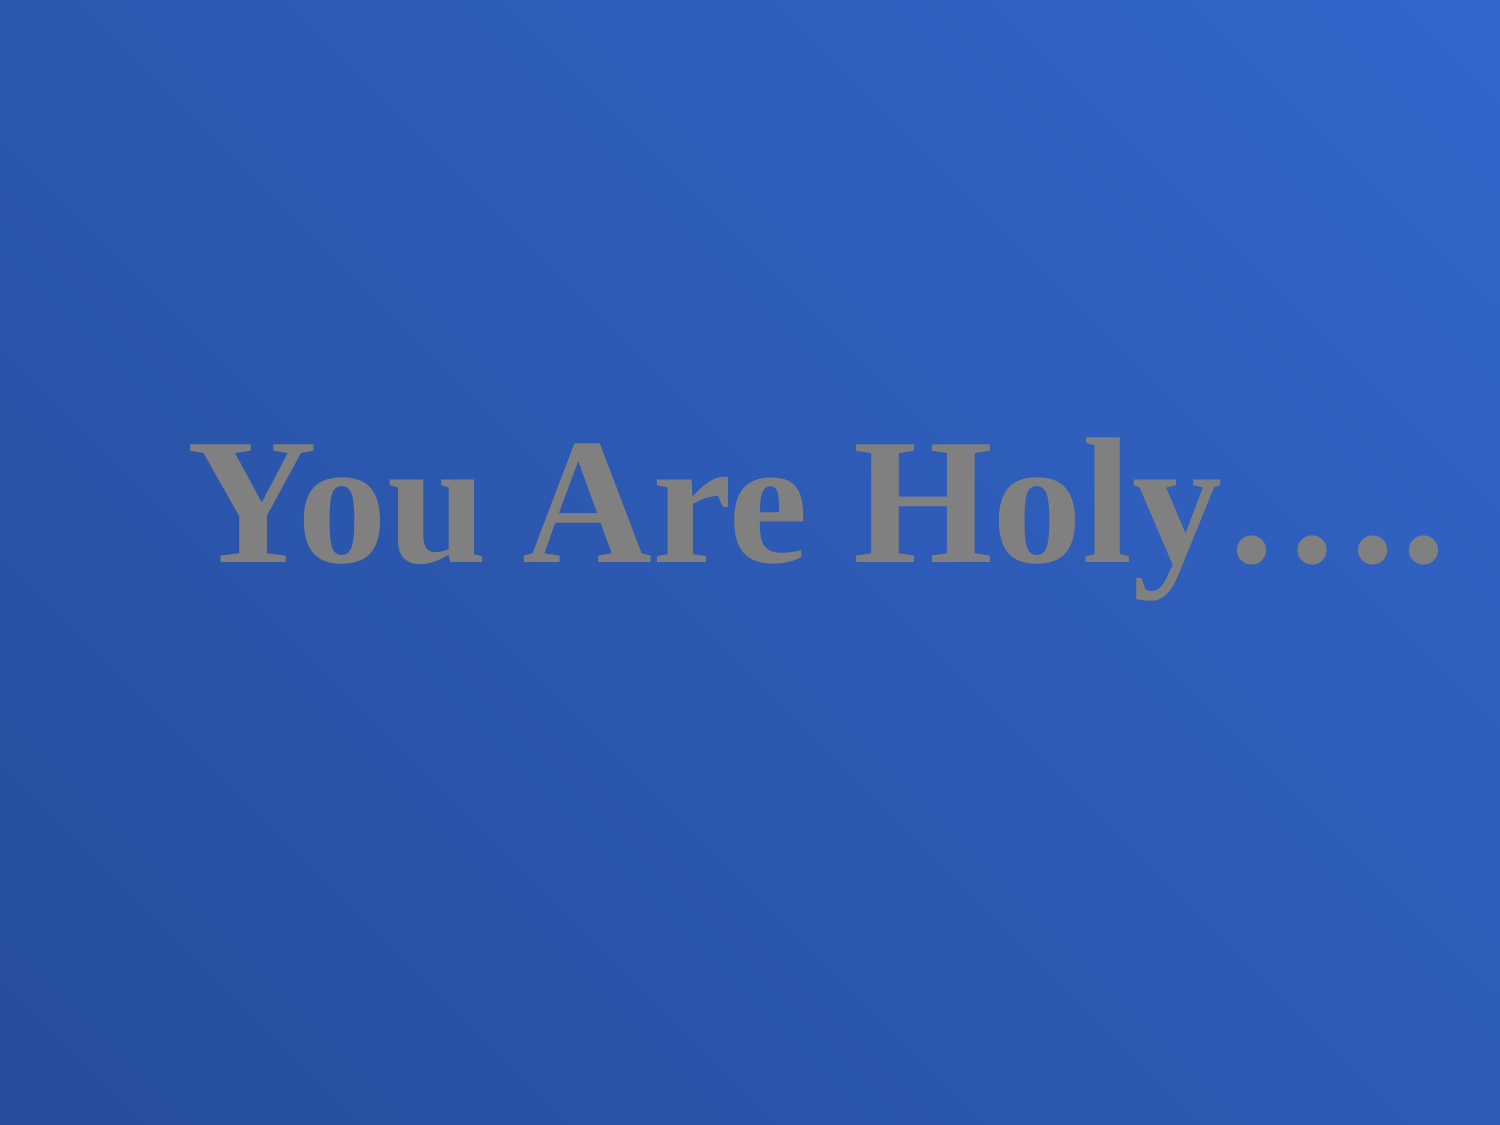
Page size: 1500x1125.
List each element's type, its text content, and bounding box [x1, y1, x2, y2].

text_box You Are Holy…. [0, 478, 1500, 606]
